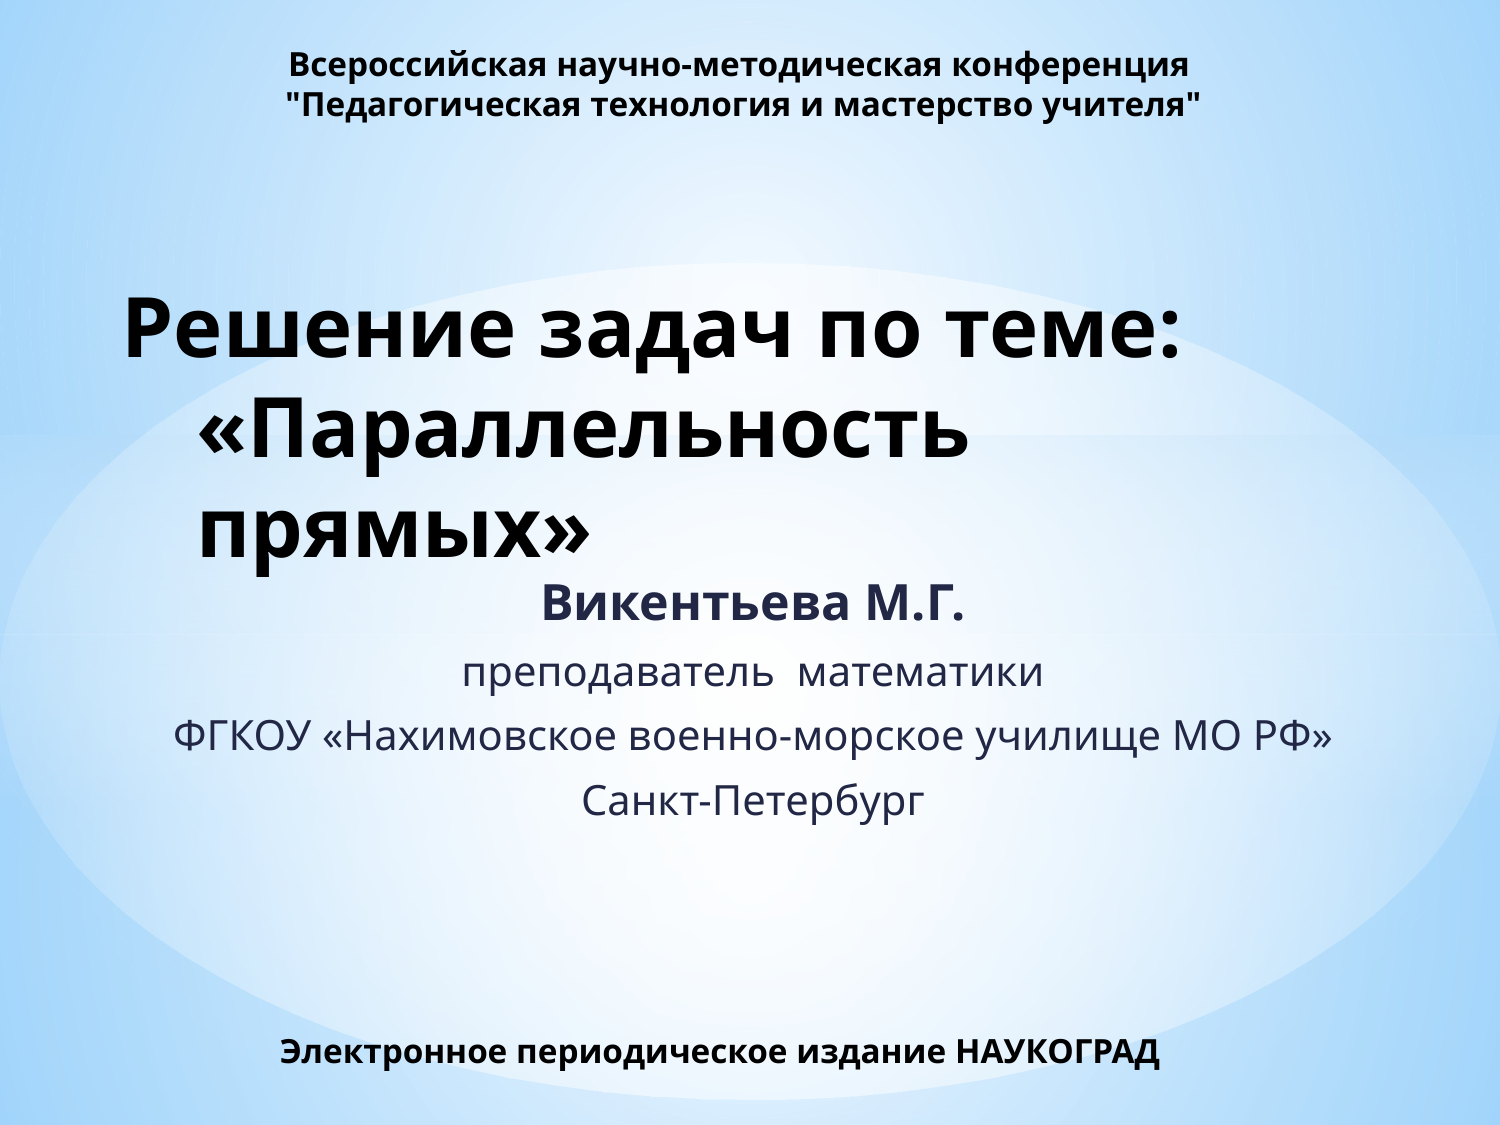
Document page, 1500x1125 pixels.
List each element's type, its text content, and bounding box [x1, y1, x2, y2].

subtitle Викентьева М.Г. преподаватель математики ФГКОУ «Нахимовское военно-морское училище МО РФ» Санкт-Петербург [41, 562, 1465, 776]
title Решение задач по теме: «Параллельность прямых» [76, 267, 1372, 562]
text_box Электронное периодическое издание НАУКОГРАД [128, 1022, 1313, 1078]
text_box Всероссийская научно-методическая конференция "Педагогическая технология и мастерство учителя" [270, 35, 1218, 131]
